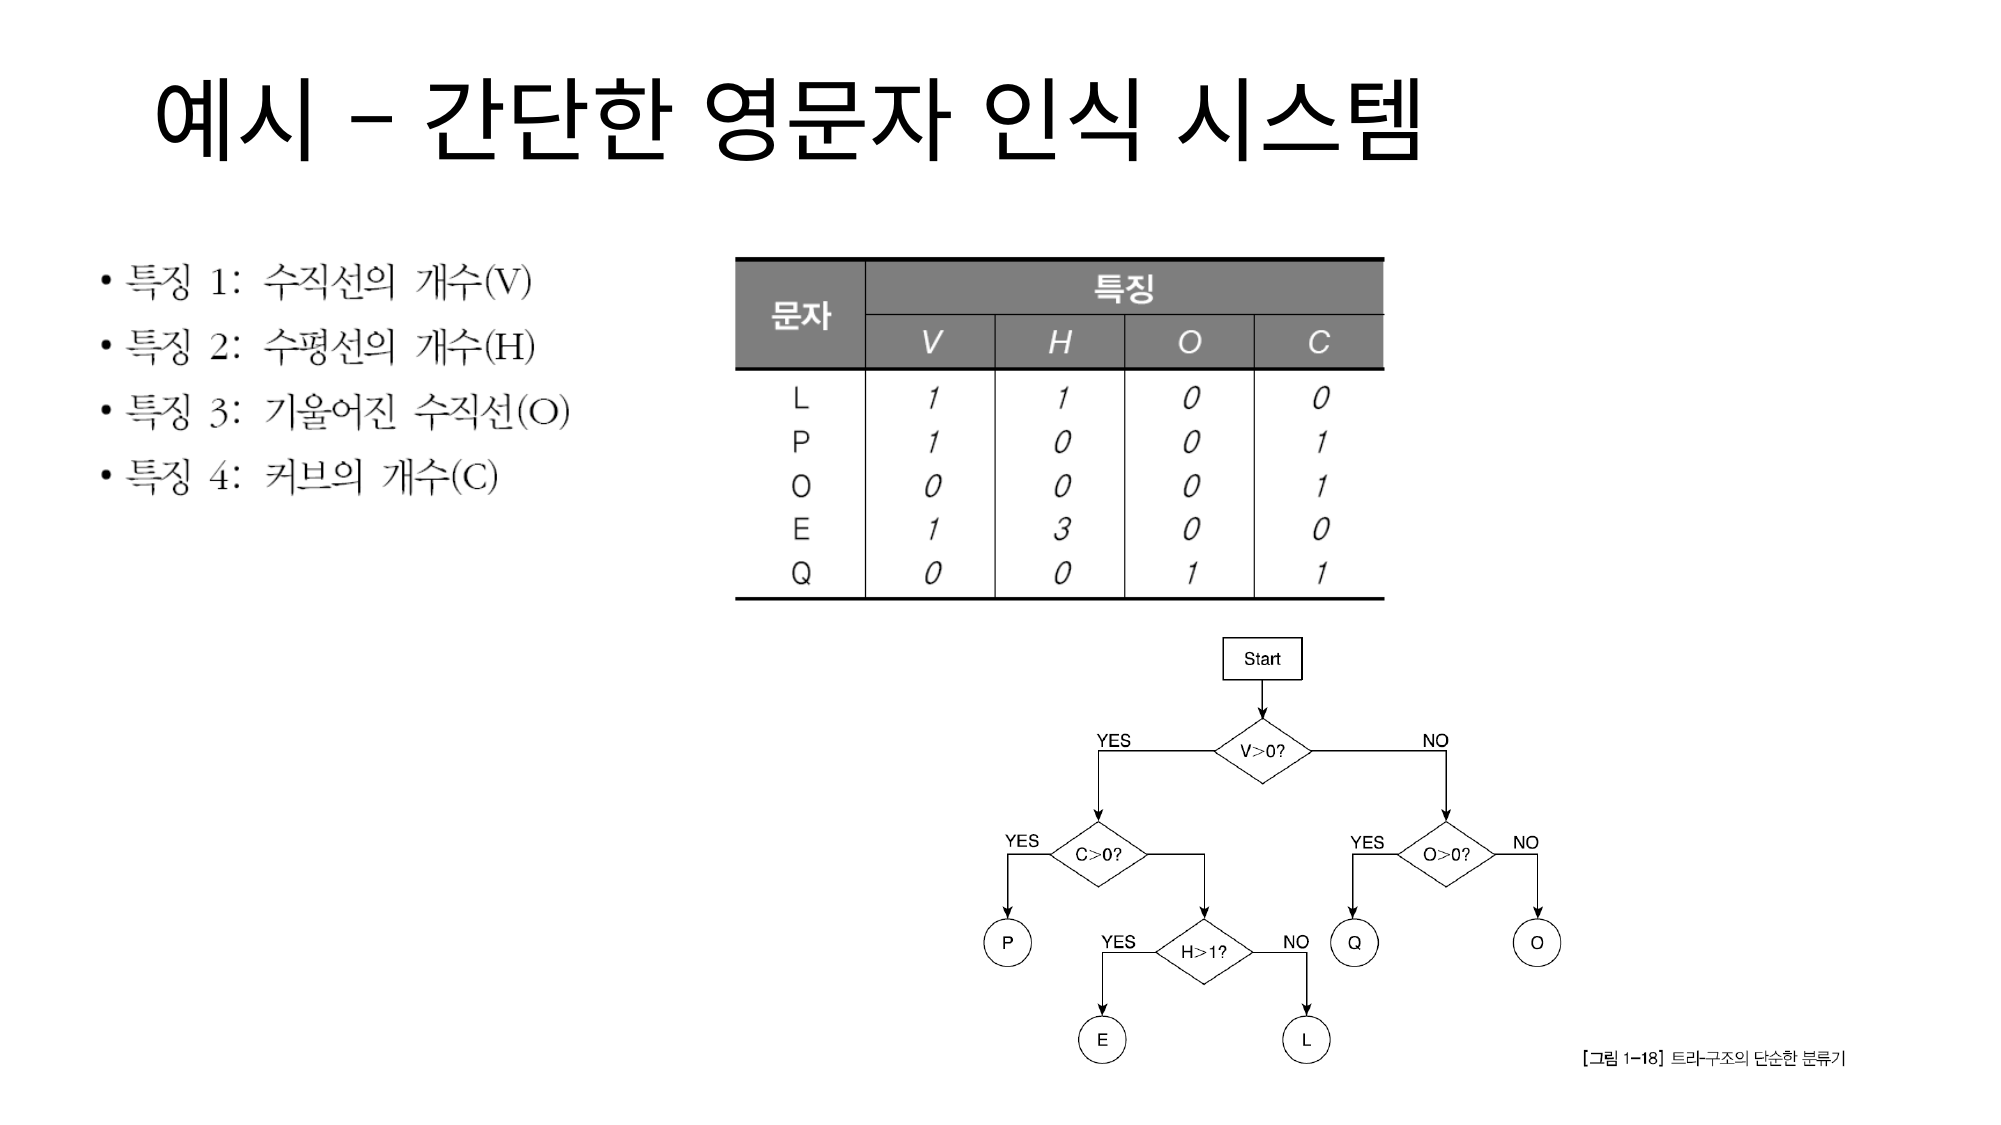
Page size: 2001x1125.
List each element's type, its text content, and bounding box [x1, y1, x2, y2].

picture [973, 634, 1851, 1073]
picture [92, 220, 1395, 618]
title 예시 – 간단한 영문자 인식 시스템 [137, 59, 1863, 190]
